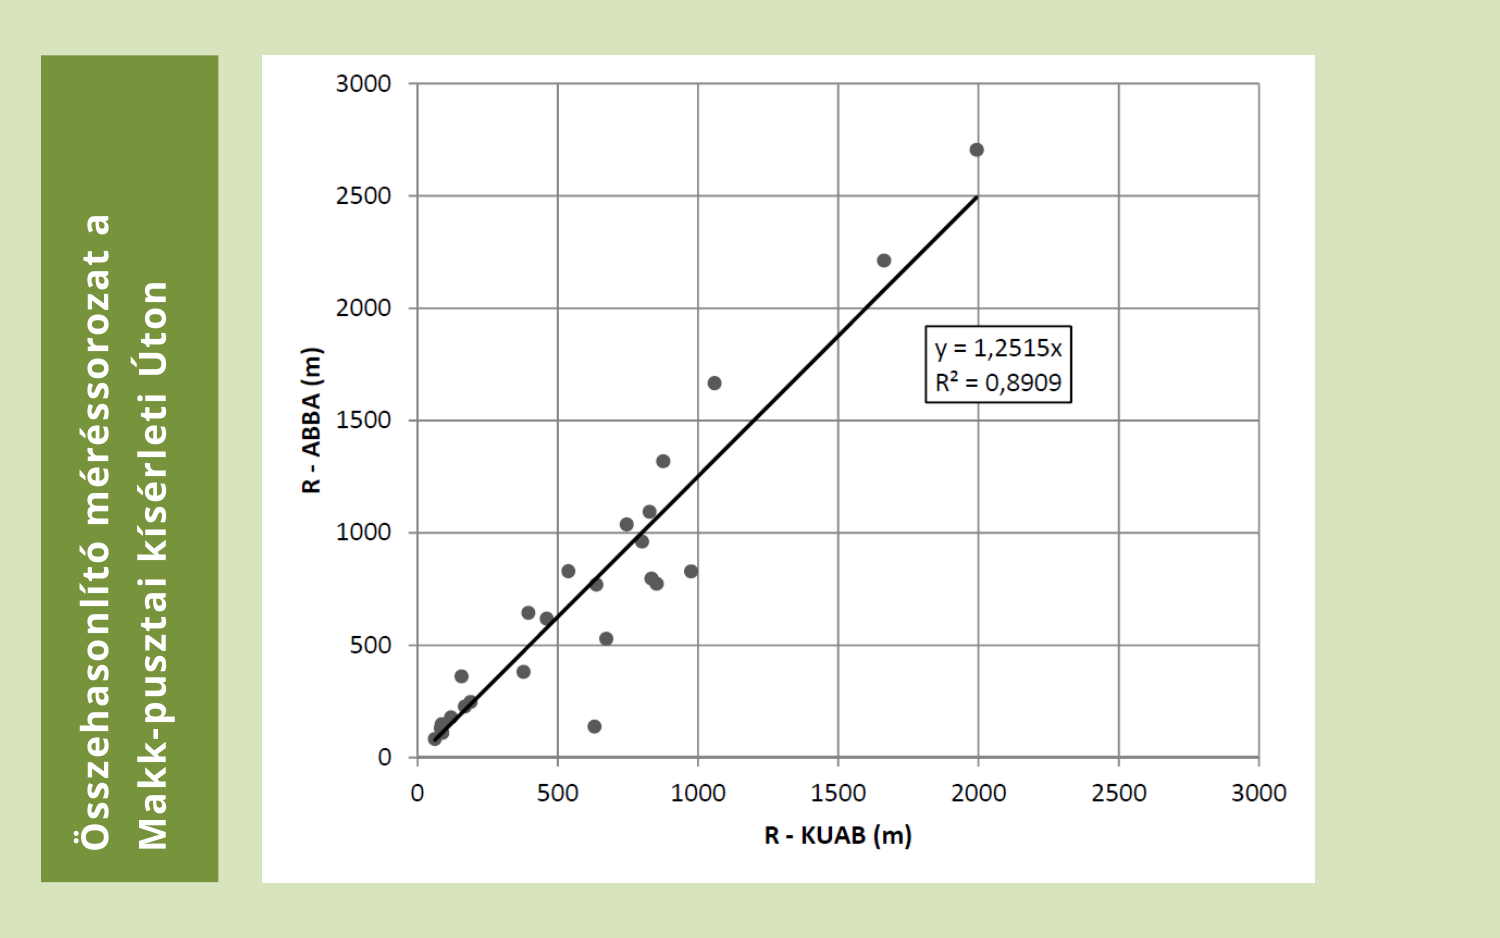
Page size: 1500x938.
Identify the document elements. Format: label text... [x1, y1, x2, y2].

text_box Összehasonlító méréssorozat a Makk-pusztai kísérleti Úton [39, 53, 220, 884]
picture [262, 55, 1315, 883]
